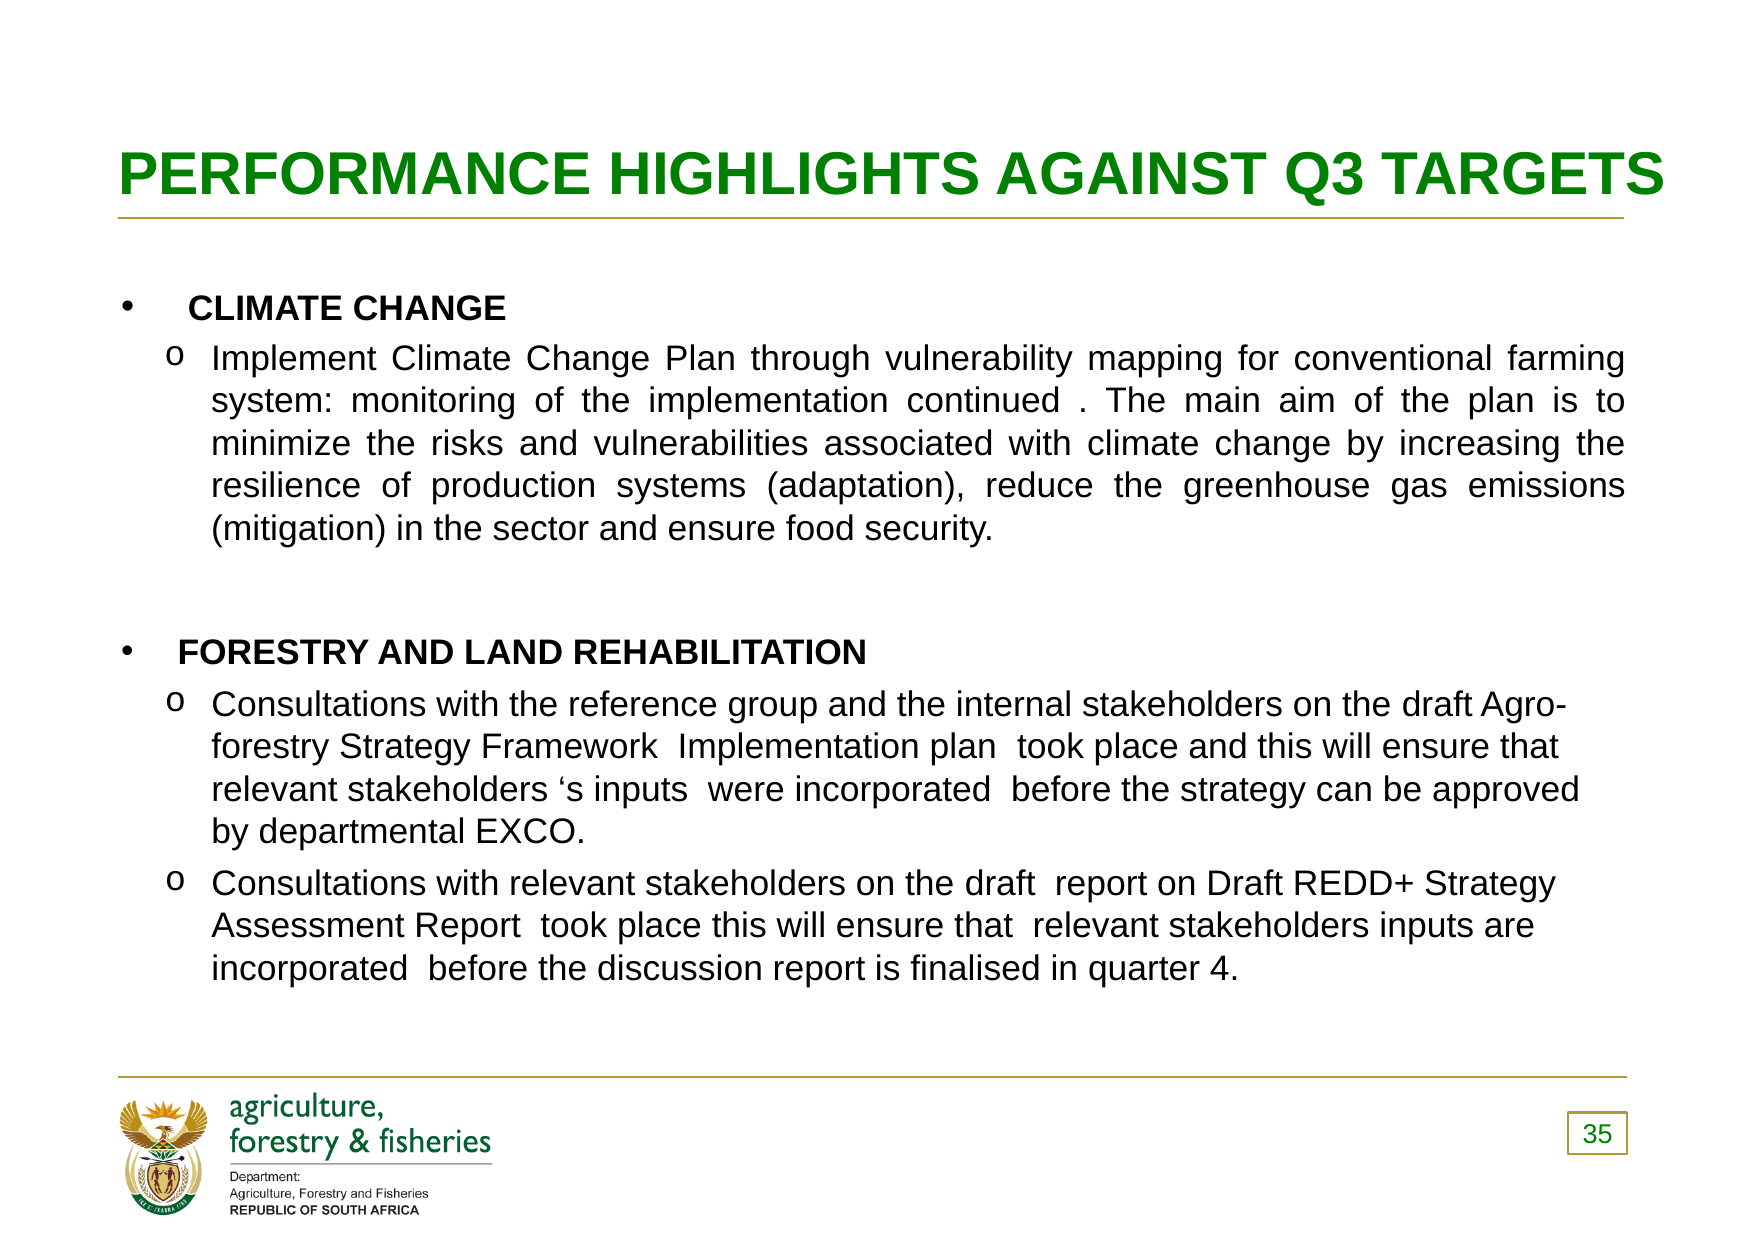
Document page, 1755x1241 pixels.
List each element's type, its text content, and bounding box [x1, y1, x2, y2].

picture [118, 1090, 493, 1218]
slide_number 35 [1567, 1111, 1628, 1155]
title PERFORMANCE HIGHLIGHTS AGAINST Q3 TARGETS [118, 88, 1740, 207]
list CLIMATE CHANGE Implement Climate Change Plan through vulnerability mapping for conventional farming system: monitoring of the implementation continued . The main aim of the plan is to minimize the risks and vulnerabilities associated with climate change by increasing the resilience of production systems (adaptation), reduce the greenhouse gas emissions (mitigation) in the sector and ensure food security. FORESTRY AND LAND REHABILITATION Consultations with the reference group and the internal stakeholders on the draft Agro-forestry Strategy Framework Implementation plan took place and this will ensure that relevant stakeholders ‘s inputs were incorporated before the strategy can be approved by departmental EXCO. Consultations with relevant stakeholders on the draft report on Draft REDD+ Strategy Assessment Report took place this will ensure that relevant stakeholders inputs are incorporated before the discussion report is finalised in quarter 4. [121, 230, 1627, 1052]
